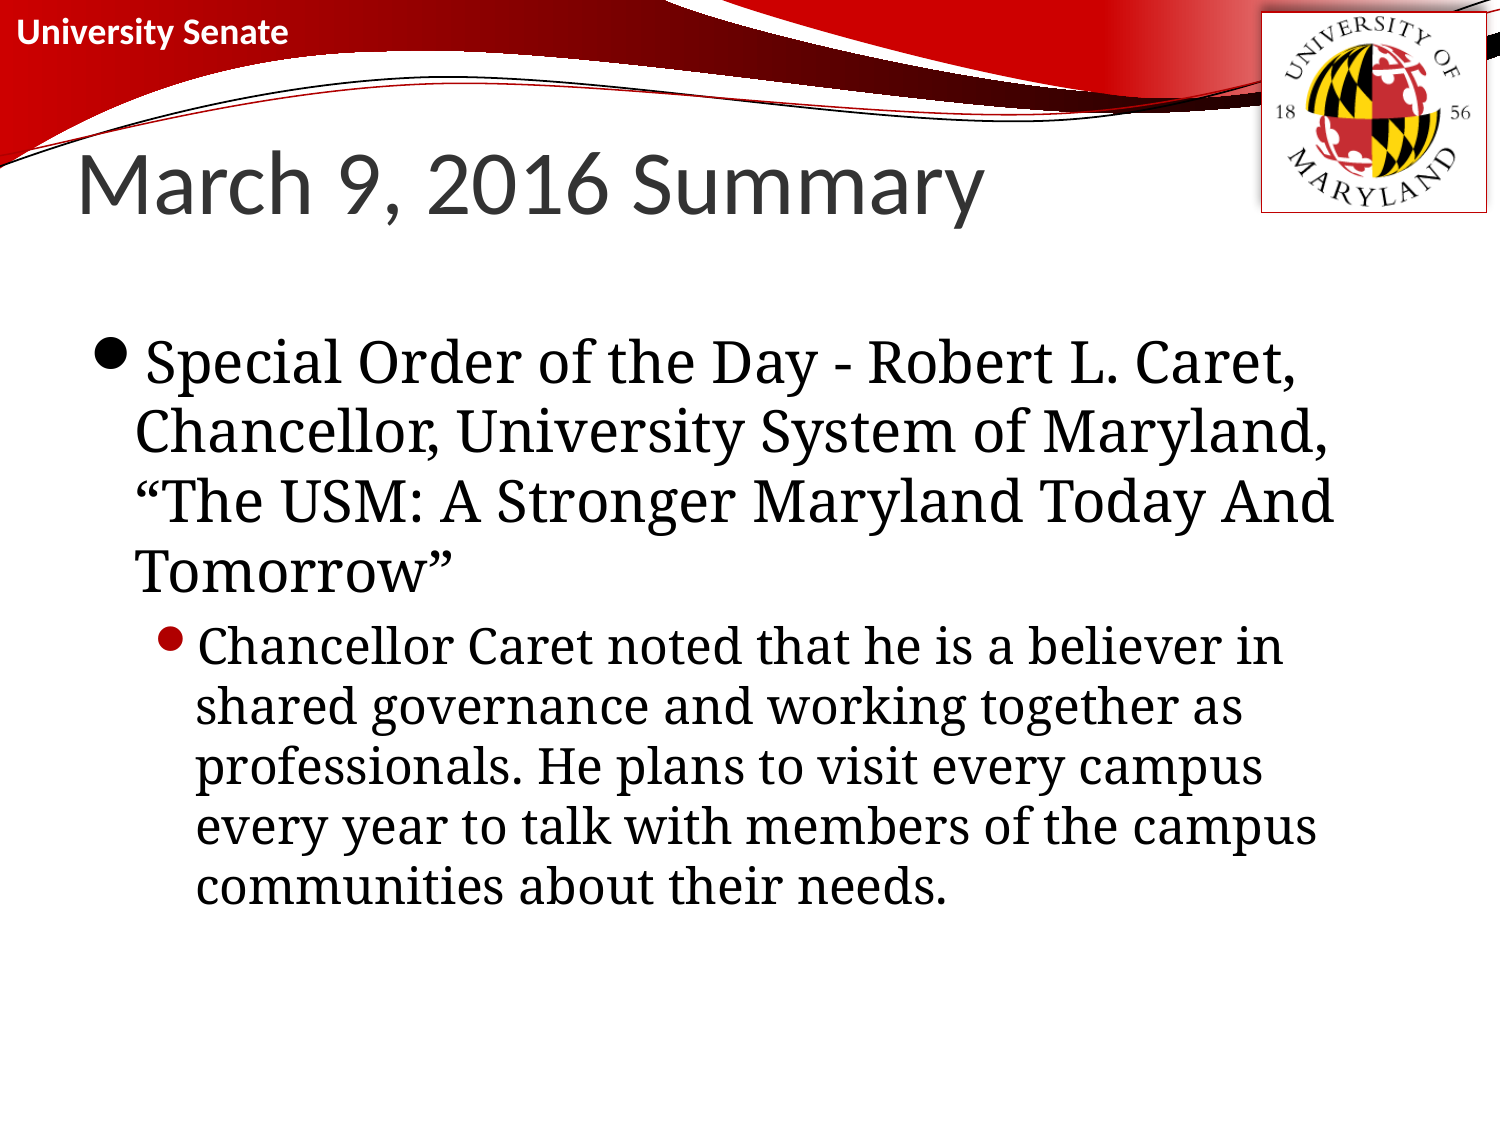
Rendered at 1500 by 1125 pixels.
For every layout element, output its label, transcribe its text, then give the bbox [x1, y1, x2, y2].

list Special Order of the Day - Robert L. Caret, Chancellor, University System of Maryland, “The USM: A Stronger Maryland Today And Tomorrow” Chancellor Caret noted that he is a believer in shared governance and working together as professionals. He plans to visit every campus every year to talk with members of the campus communities about their needs. [75, 317, 1425, 1038]
title March 9, 2016 Summary [75, 115, 1250, 304]
picture [1262, 13, 1486, 212]
